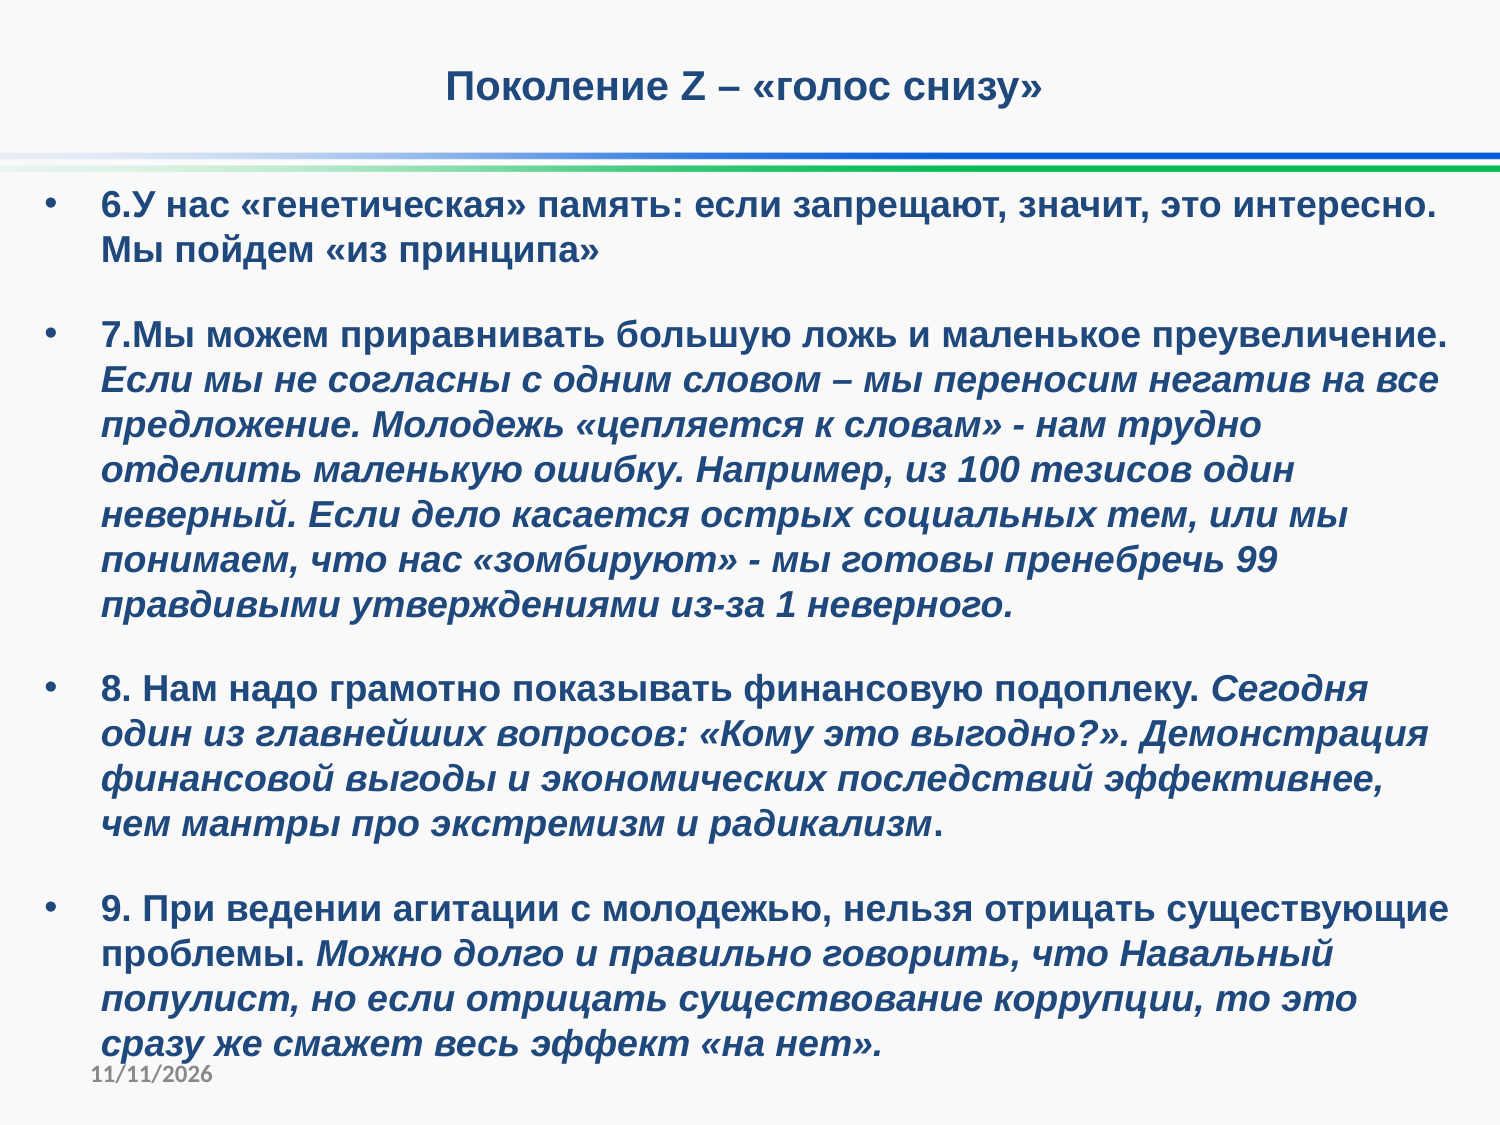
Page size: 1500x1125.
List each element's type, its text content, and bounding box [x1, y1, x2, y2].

list 6.У нас «генетическая» память: если запрещают, значит, это интересно. Мы пойдем «из принципа» 7.Мы можем приравнивать большую ложь и маленькое преувеличение. Если мы не согласны с одним словом – мы переносим негатив на все предложение. Молодежь «цепляется к словам» - нам трудно отделить маленькую ошибку. Например, из 100 тезисов один неверный. Если дело касается острых социальных тем, или мы понимаем, что нас «зомбируют» - мы готовы пренебречь 99 правдивыми утверждениями из-за 1 неверного. 8. Нам надо грамотно показывать финансовую подоплеку. Сегодня один из главнейших вопросов: «Кому это выгодно?». Демонстрация финансовой выгоды и экономических последствий эффективнее, чем мантры про экстремизм и радикализм. 9. При ведении агитации с молодежью, нельзя отрицать существующие проблемы. Можно долго и правильно говорить, что Навальный популист, но если отрицать существование коррупции, то это сразу же смажет весь эффект «на нет». [29, 172, 1471, 916]
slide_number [74, 1042, 426, 1103]
picture [0, 0, 1500, 1125]
title Поколение Z – «голос снизу» [75, 45, 1425, 233]
